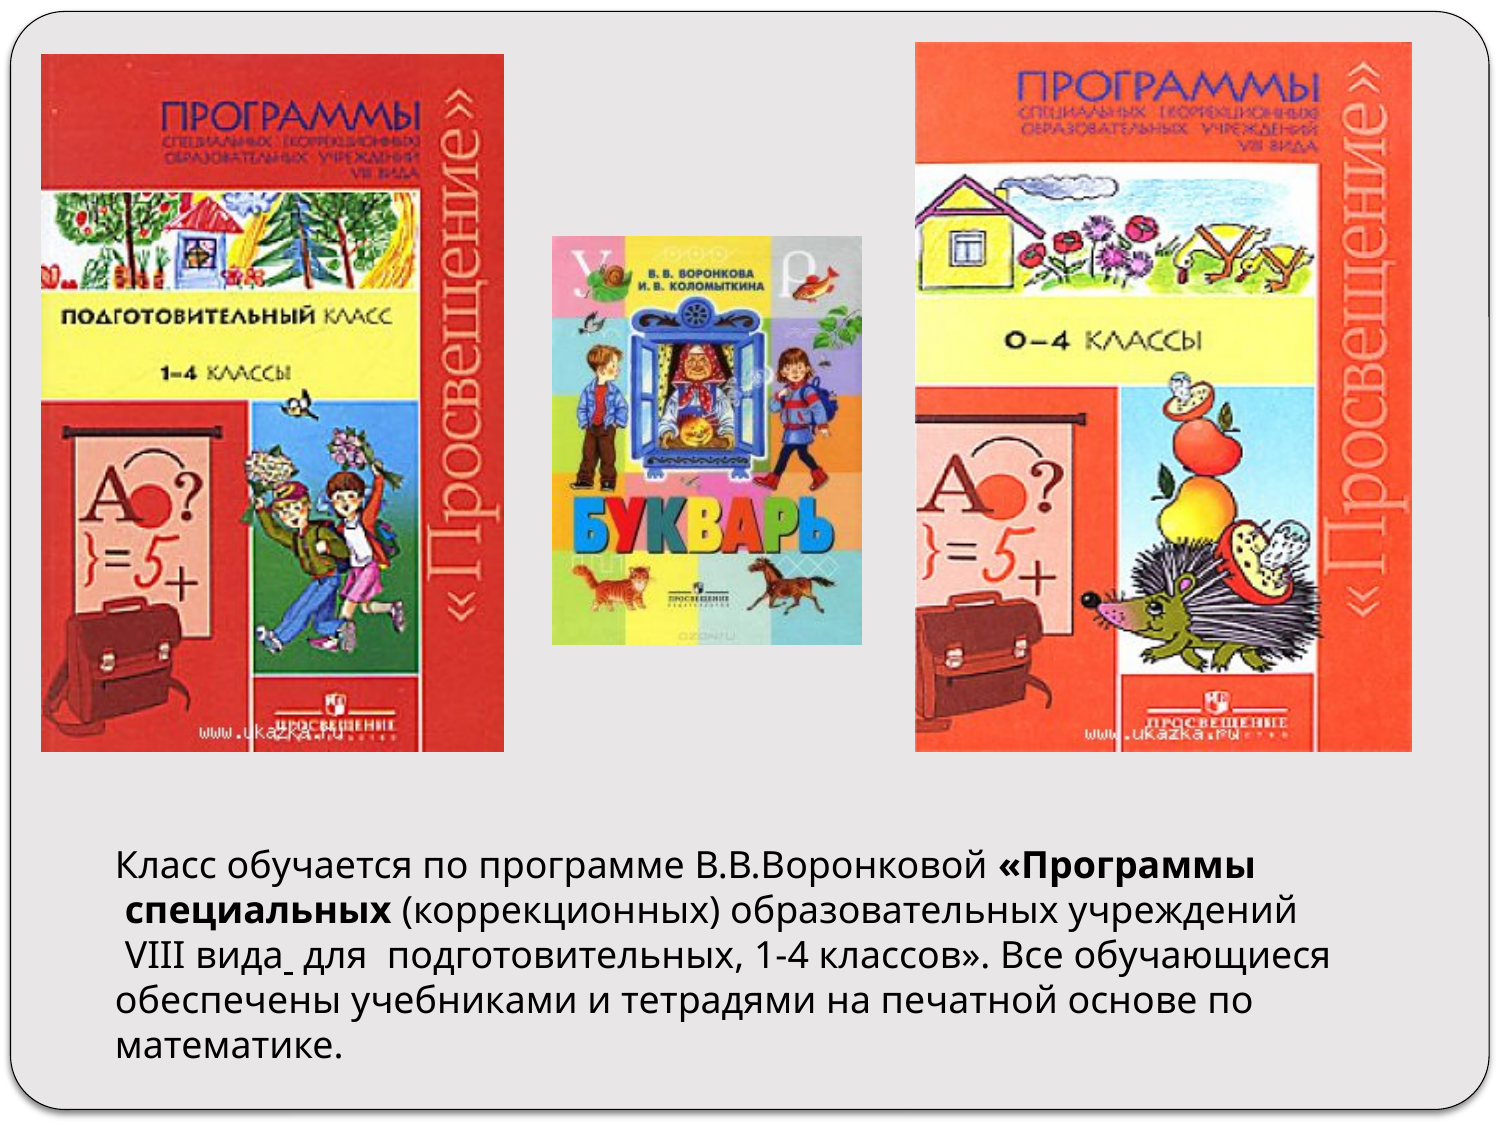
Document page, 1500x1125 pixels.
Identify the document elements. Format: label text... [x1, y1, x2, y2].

picture [552, 236, 862, 645]
text_box Класс обучается по программе В.В.Воронковой «Программы специальных (коррекционных) образовательных учреждений VIII вида для подготовительных, 1-4 классов». Все обучающиеся обеспечены учебниками и тетрадями на печатной основе по математике. [100, 834, 1385, 1074]
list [40, 54, 504, 752]
picture [915, 42, 1412, 752]
